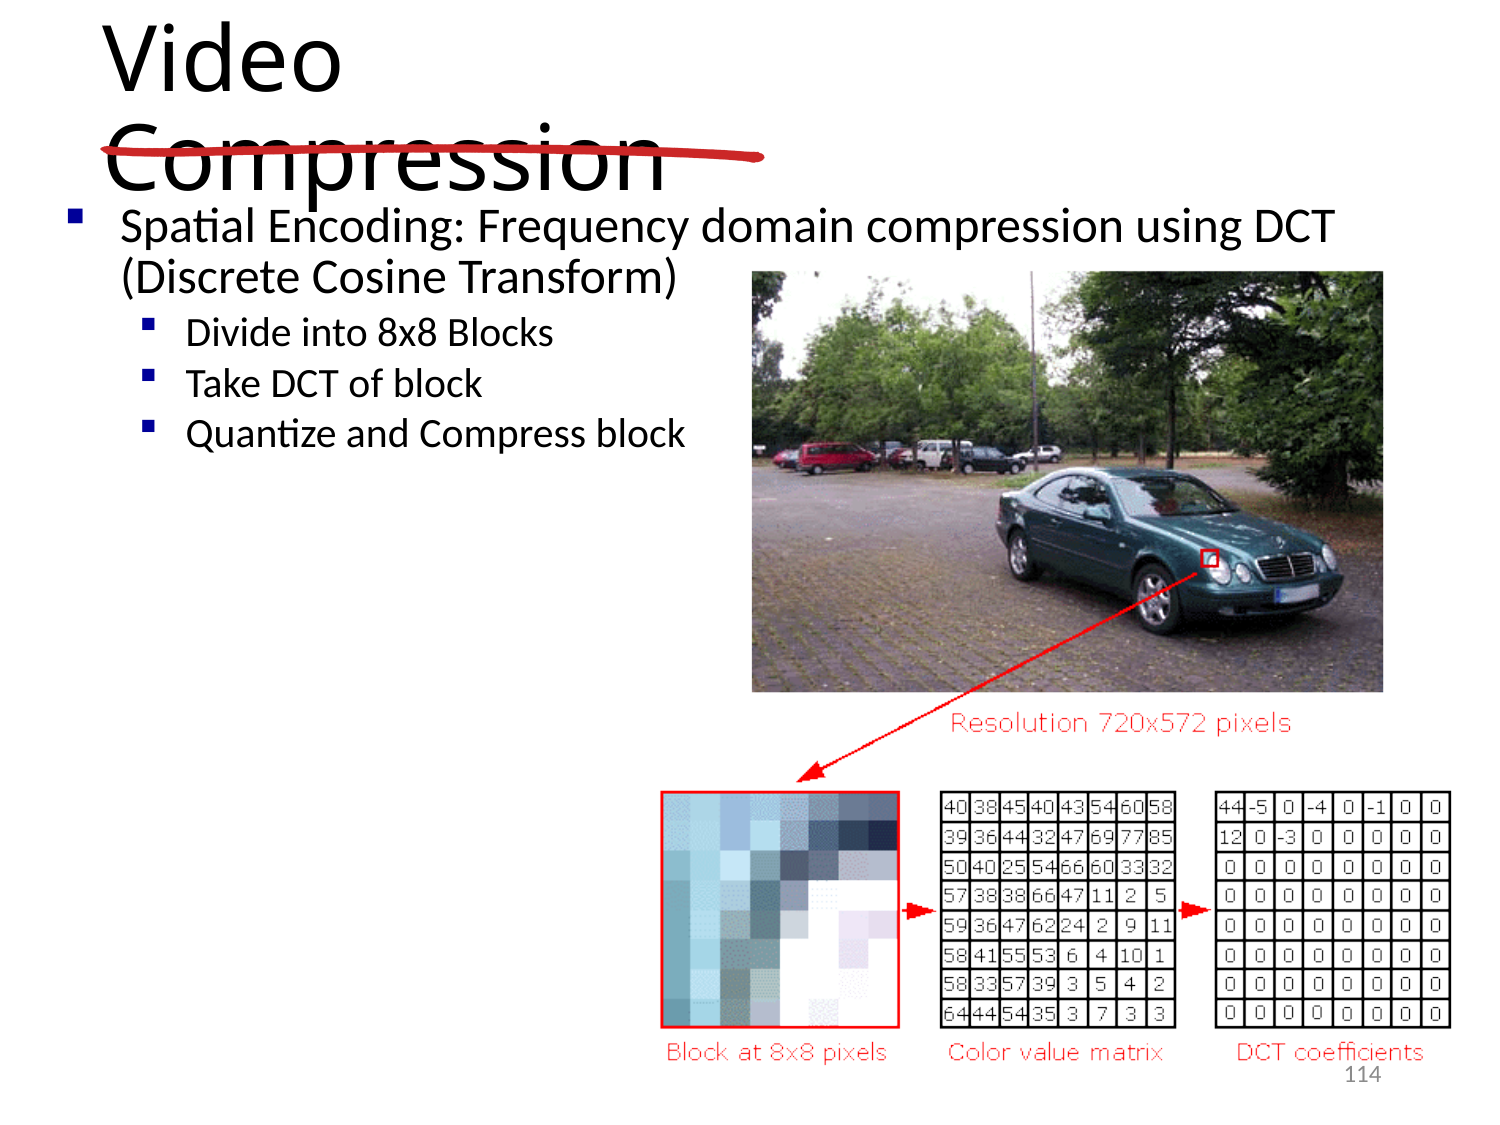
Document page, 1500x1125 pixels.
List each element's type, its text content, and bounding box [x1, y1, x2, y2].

picture [632, 257, 1499, 1076]
picture [97, 139, 773, 168]
title Video Compression [87, 17, 904, 194]
text_box Spatial Encoding: Frequency domain compression using DCT (Discrete Cosine Transform) Divide into 8x8 Blocks Take DCT of block Quantize and Compress block [48, 194, 1444, 284]
slide_number 114 [1059, 1076, 1397, 1103]
